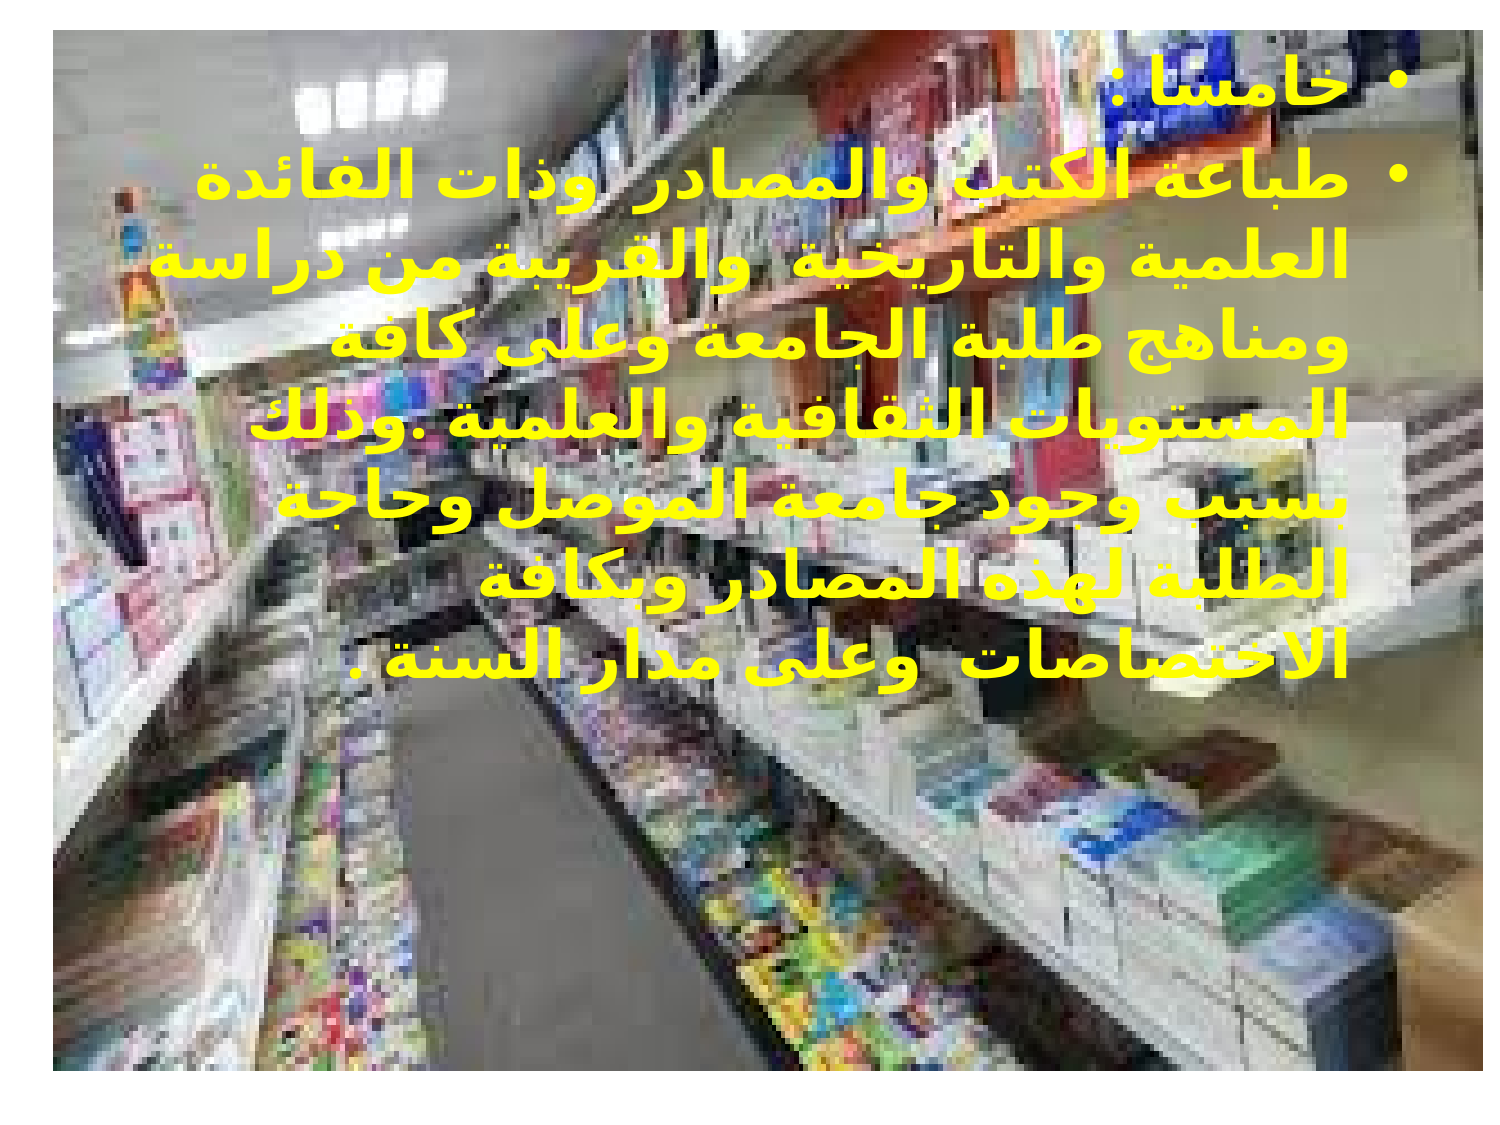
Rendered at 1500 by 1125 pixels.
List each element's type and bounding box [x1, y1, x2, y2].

picture [52, 30, 1483, 1071]
